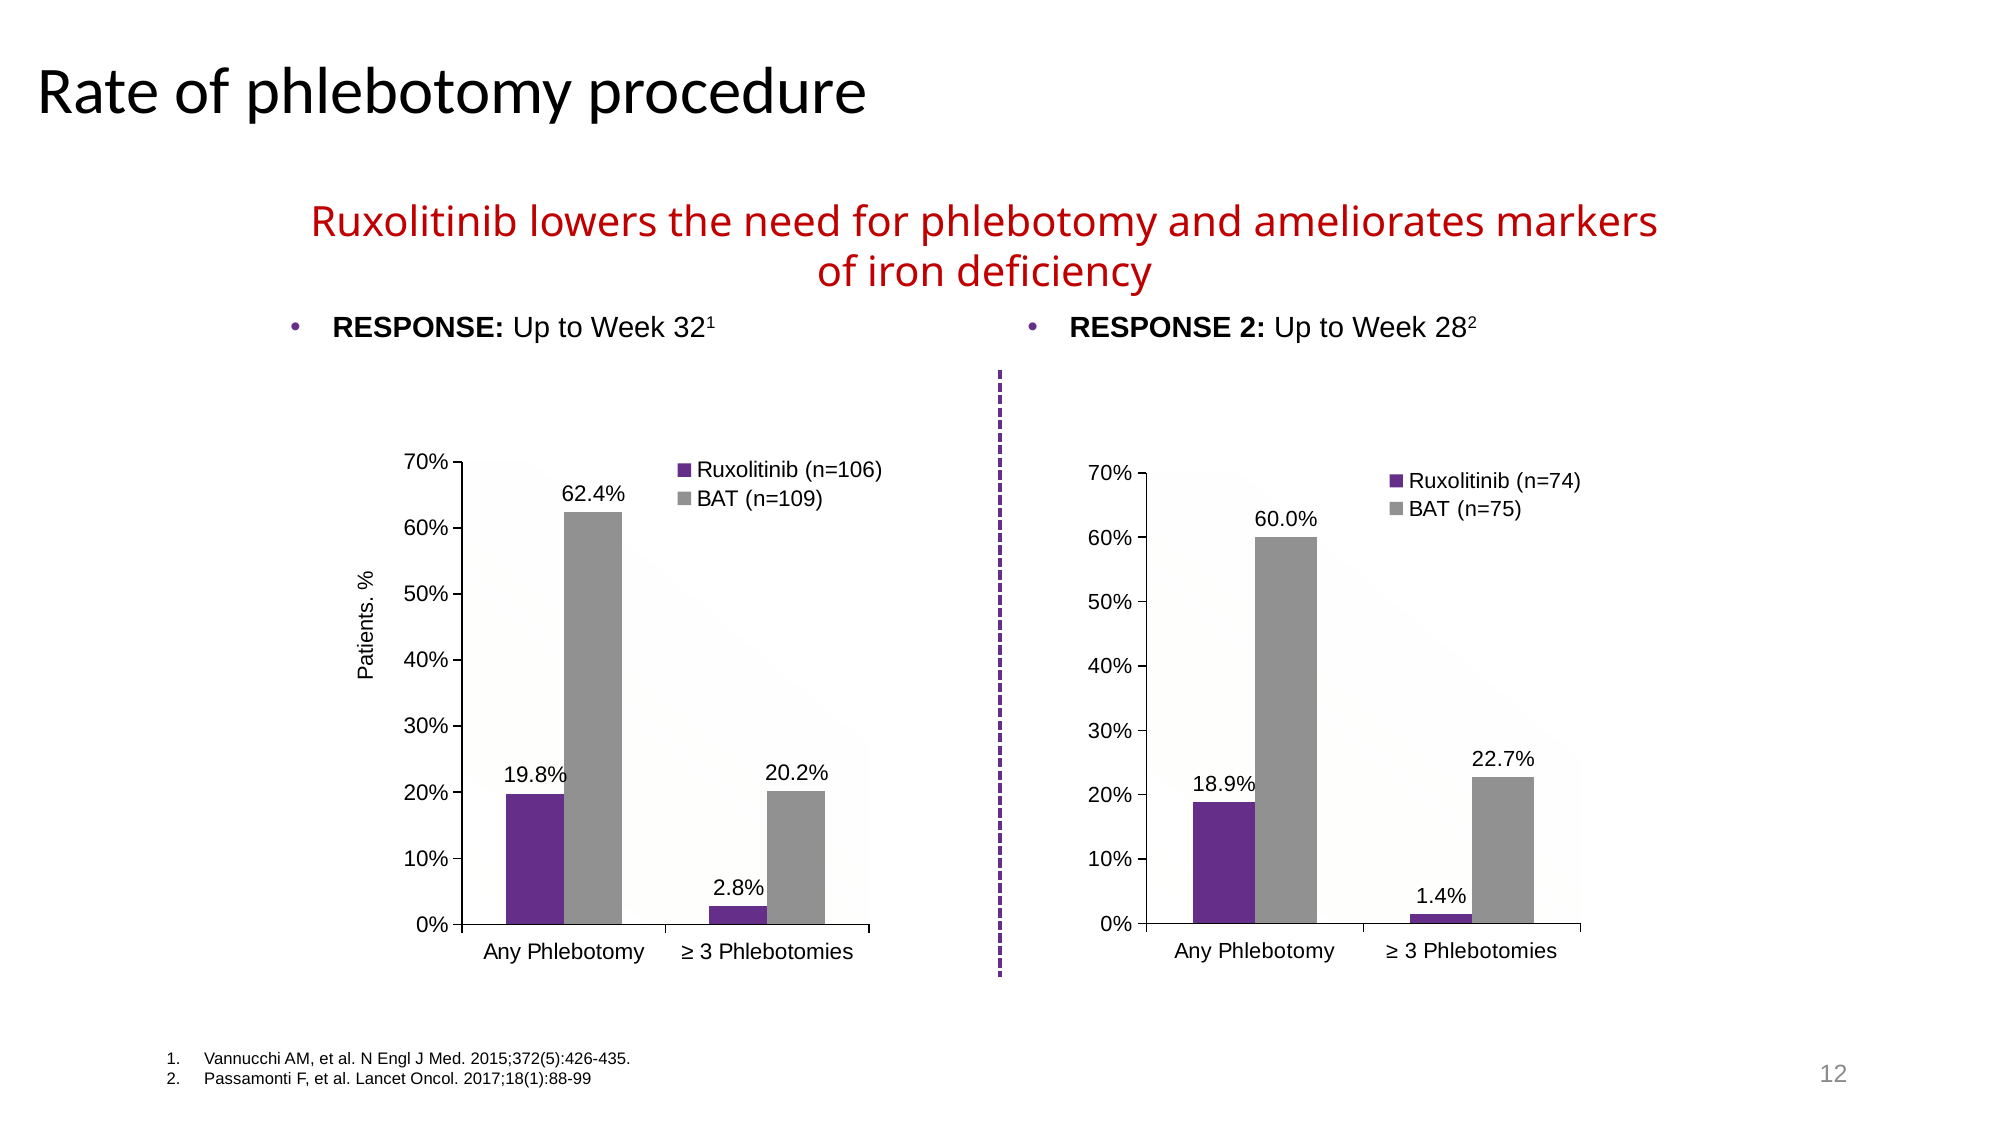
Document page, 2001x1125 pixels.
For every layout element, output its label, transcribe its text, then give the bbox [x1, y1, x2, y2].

text_box Vannucchi AM, et al. N Engl J Med. 2015;372(5):426-435. Passamonti F, et al. Lancet Oncol. 2017;18(1):88-99 [151, 1040, 1642, 1096]
text_box RESPONSE: Up to Week 321 [275, 315, 988, 1040]
slide_number 12 [1412, 1042, 1863, 1103]
text_box Rate of phlebotomy procedure [22, 10, 1460, 173]
chart [380, 436, 897, 971]
chart [1058, 448, 1611, 969]
text_box RESPONSE 2: Up to Week 282 [1012, 321, 1714, 1047]
text_box Ruxolitinib lowers the need for phlebotomy and ameliorates markers of iron deficiency [273, 169, 1888, 321]
text_box Patients. % [346, 527, 380, 725]
